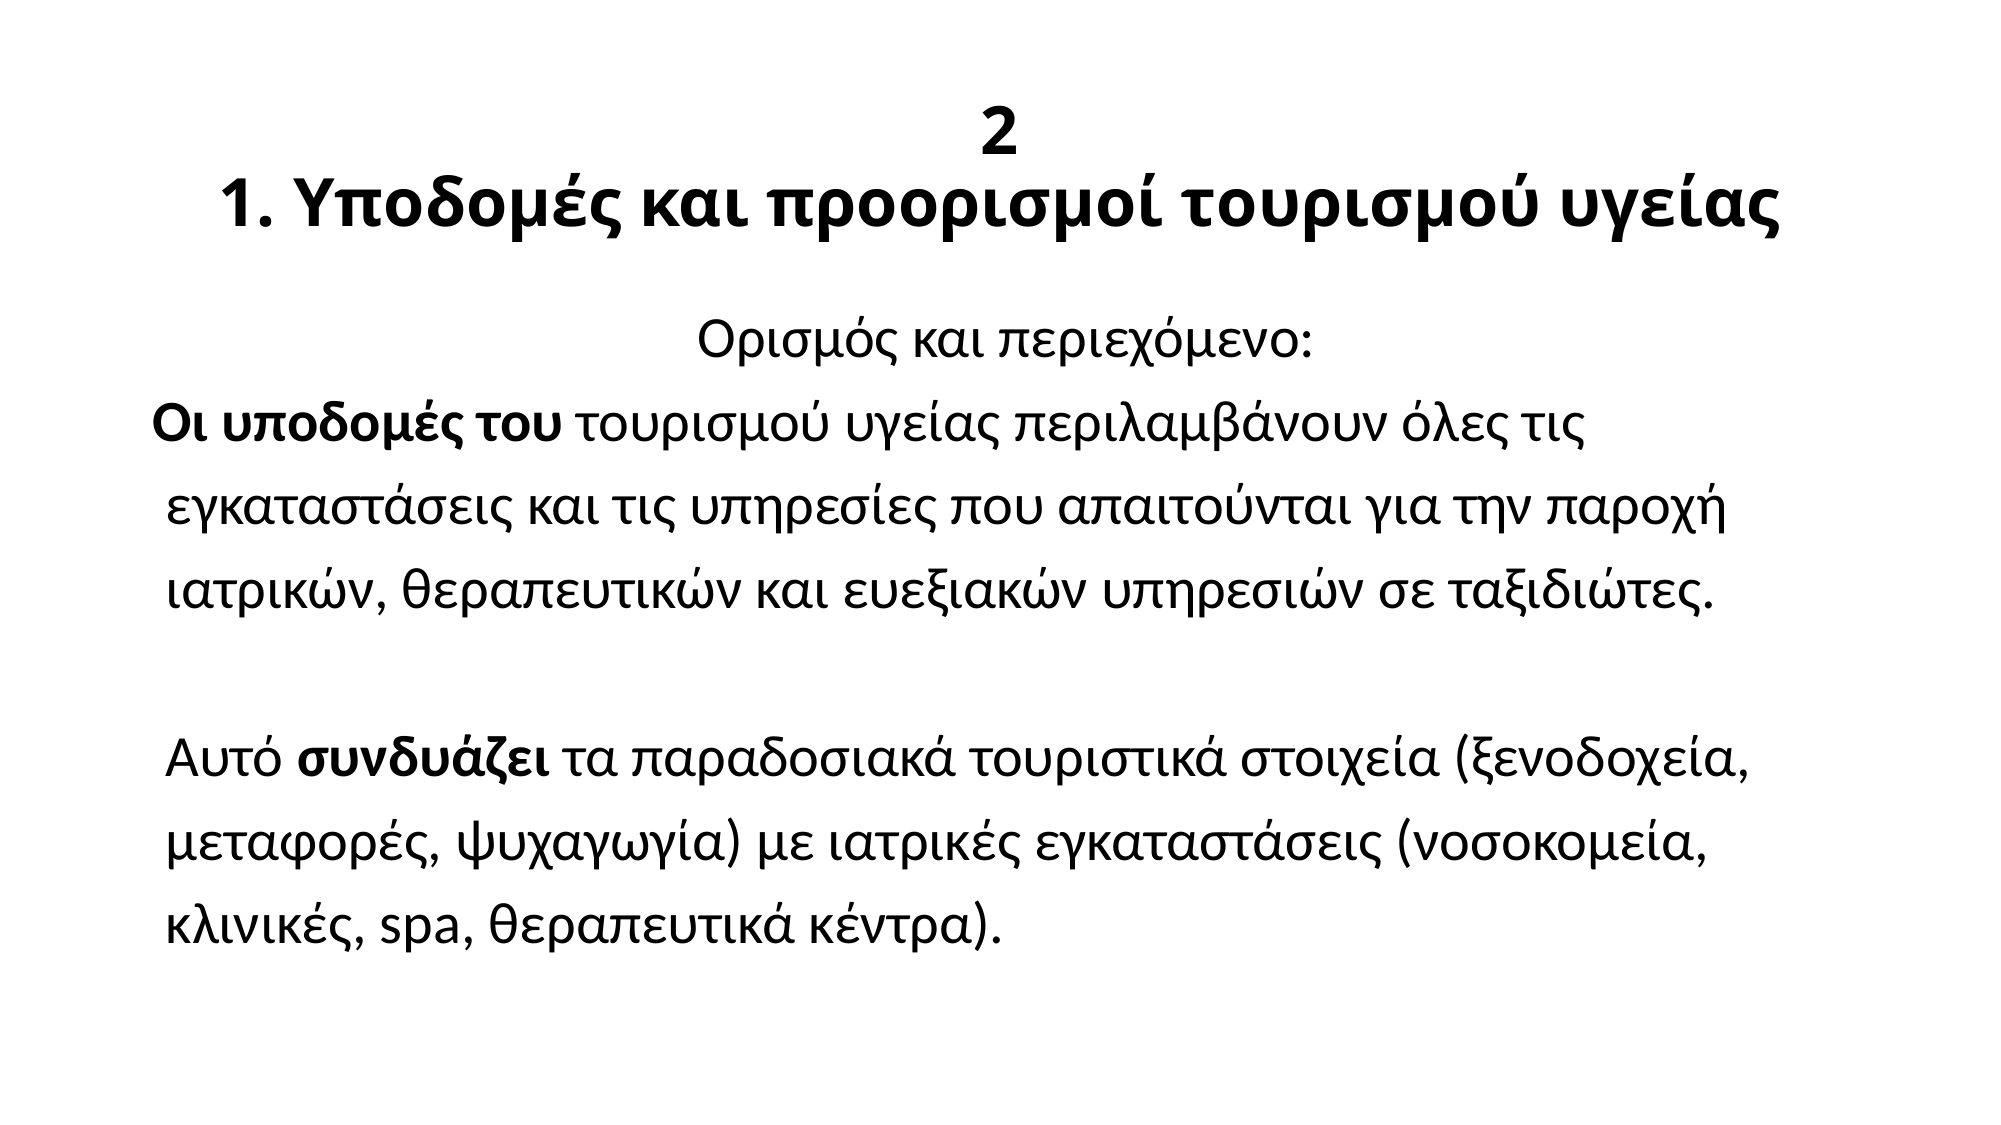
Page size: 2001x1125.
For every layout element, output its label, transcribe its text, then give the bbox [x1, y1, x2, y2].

list Ορισμός και περιεχόμενο: Οι υποδομές του τουρισμού υγείας περιλαμβάνουν όλες τις εγκαταστάσεις και τις υπηρεσίες που απαιτούνται για την παροχή ιατρικών, θεραπευτικών και ευεξιακών υπηρεσιών σε ταξιδιώτες. Αυτό συνδυάζει τα παραδοσιακά τουριστικά στοιχεία (ξενοδοχεία, μεταφορές, ψυχαγωγία) με ιατρικές εγκαταστάσεις (νοσοκομεία, κλινικές, spa, θεραπευτικά κέντρα). [137, 299, 1863, 1014]
title 2 1. Υποδομές και προορισμοί τουρισμού υγείας [137, 59, 1863, 278]
